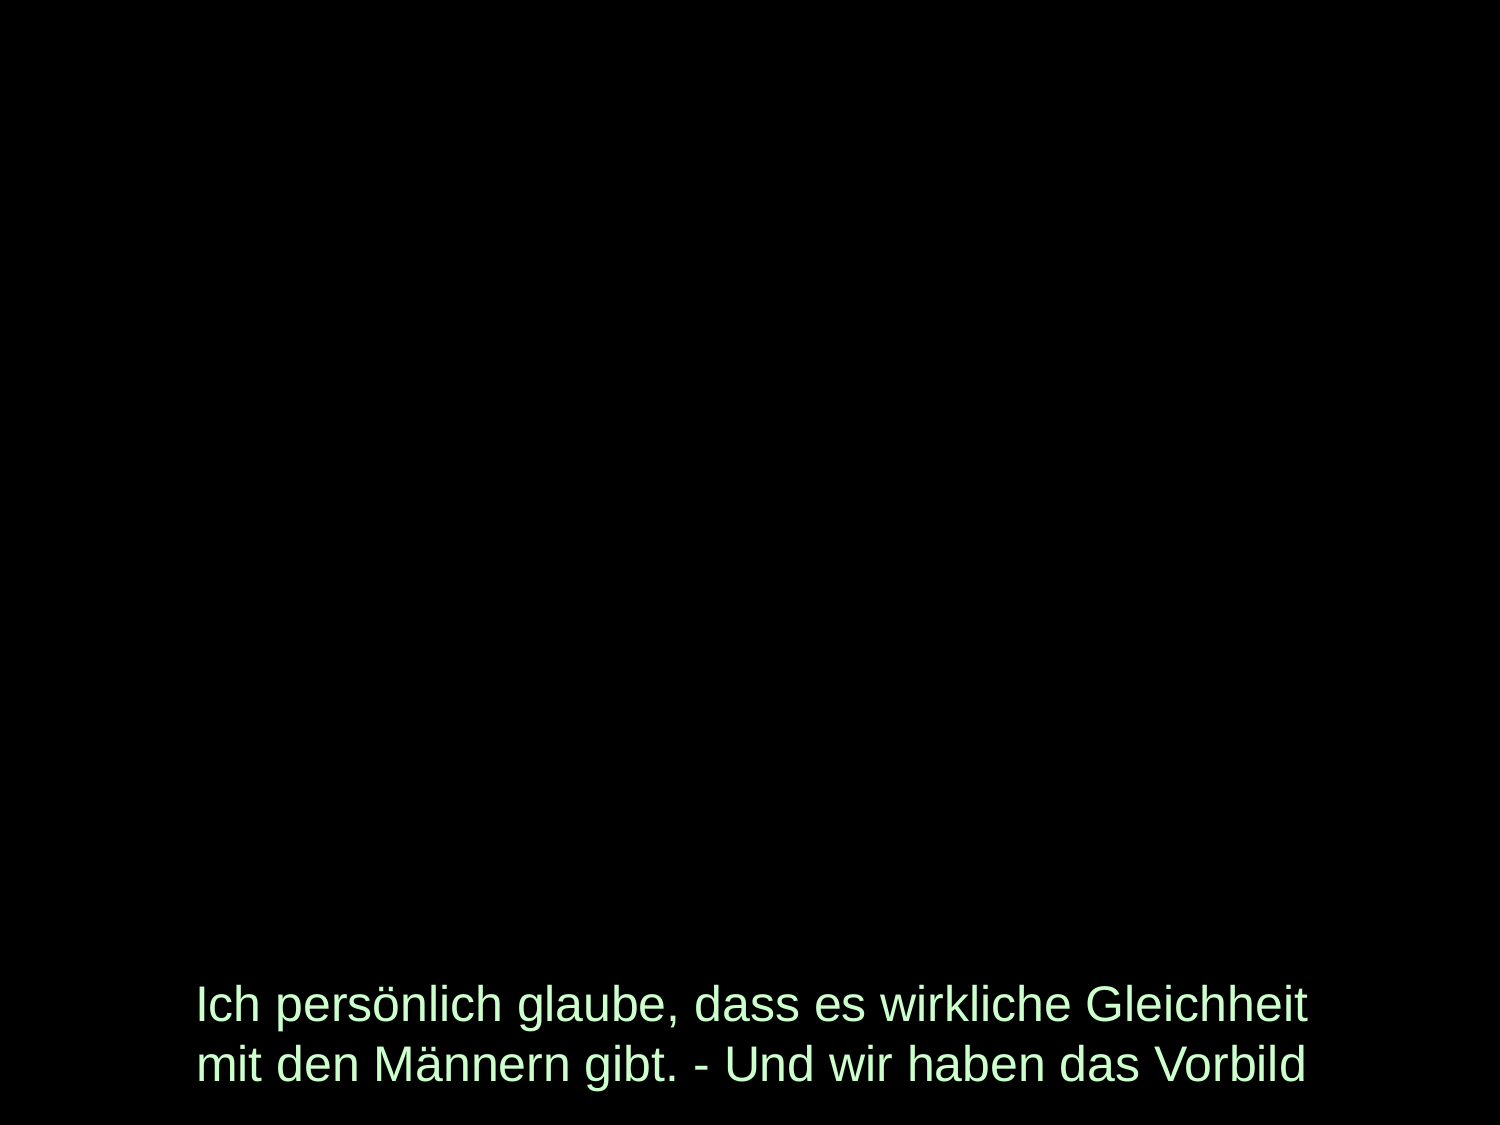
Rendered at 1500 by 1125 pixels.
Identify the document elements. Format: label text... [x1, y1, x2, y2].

title Ich persönlich glaube, dass es wirkliche Gleichheit mit den Männern gibt. - Und wir haben das Vorbild [76, 937, 1427, 1125]
